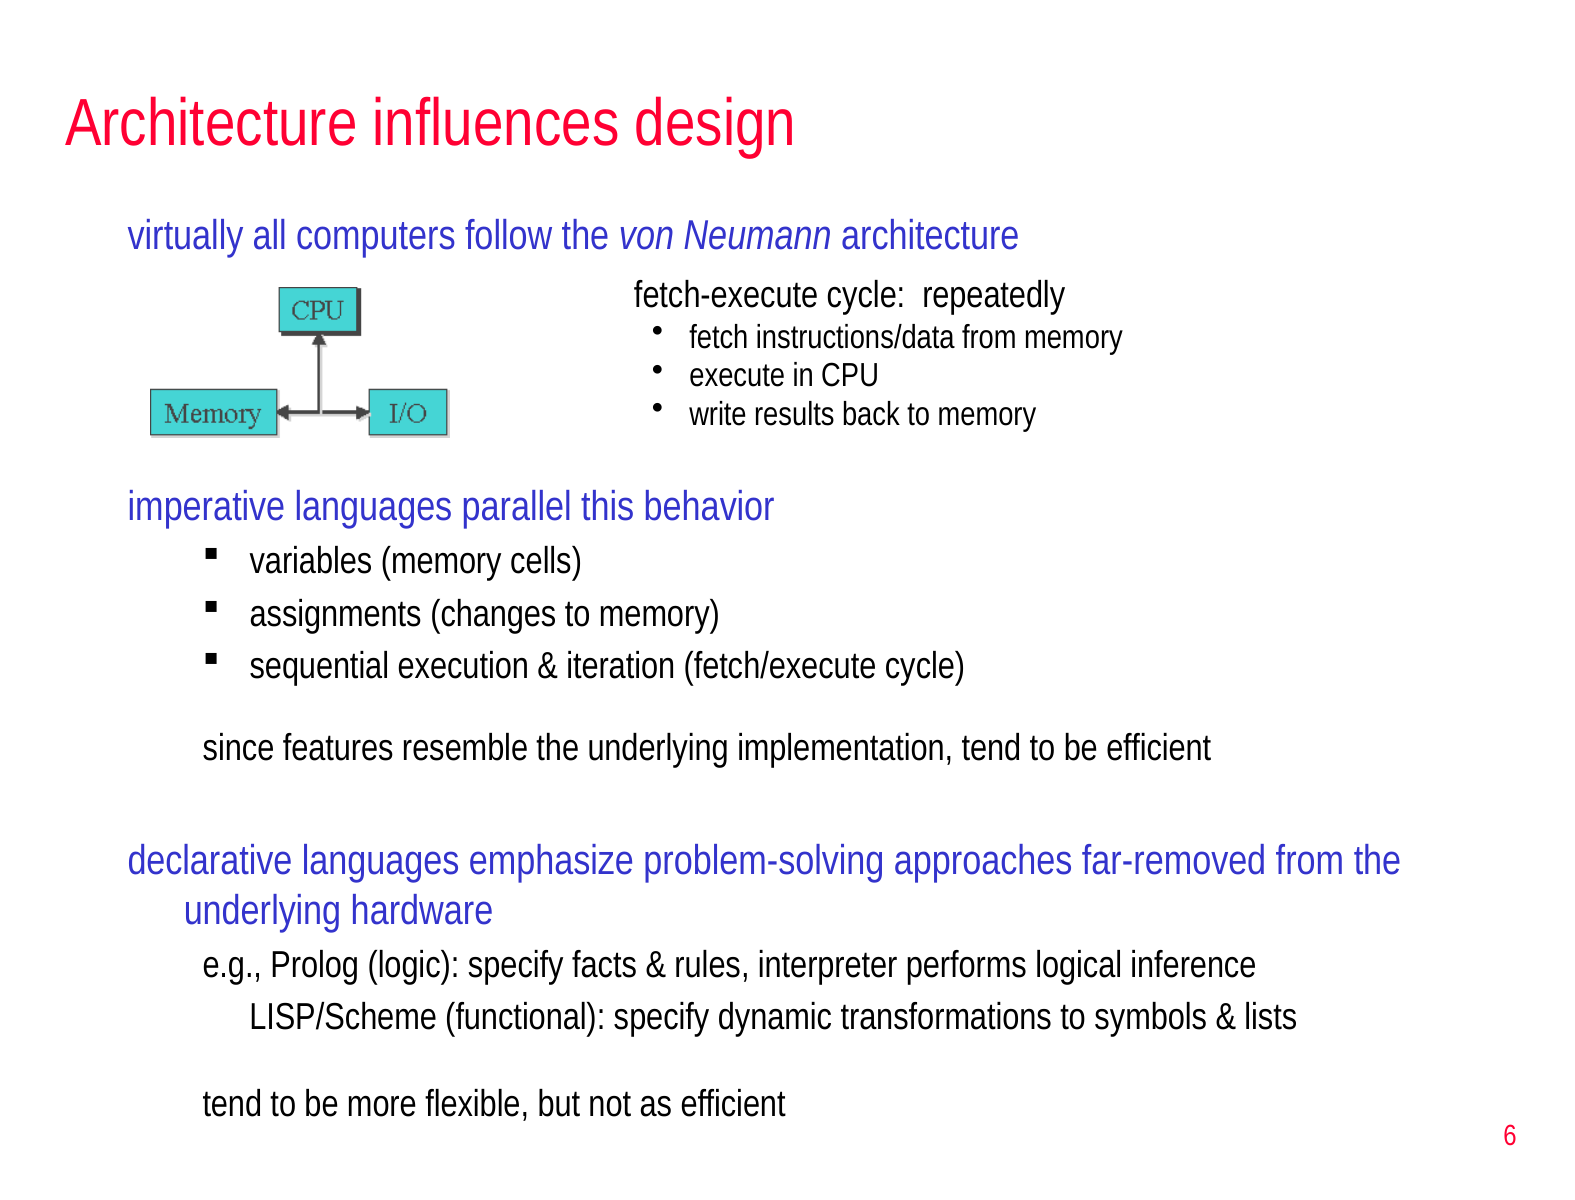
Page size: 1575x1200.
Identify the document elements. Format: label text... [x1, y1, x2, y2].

slide_number 6 [1203, 1125, 1532, 1174]
picture [149, 287, 451, 438]
text_box declarative languages emphasize problem-solving approaches far-removed from the underlying hardware e.g., Prolog (logic): specify facts & rules, interpreter performs logical inference LISP/Scheme (functional): specify dynamic transformations to symbols & lists tend to be more flexible, but not as efficient [112, 824, 1540, 1125]
list virtually all computers follow the von Neumann architecture fetch-execute cycle: repeatedly fetch instructions/data from memory execute in CPU write results back to memory imperative languages parallel this behavior variables (memory cells) assignments (changes to memory) sequential execution & iteration (fetch/execute cycle) since features resemble the underlying implementation, tend to be efficient [112, 200, 1541, 788]
title Architecture influences design [50, 62, 1538, 175]
